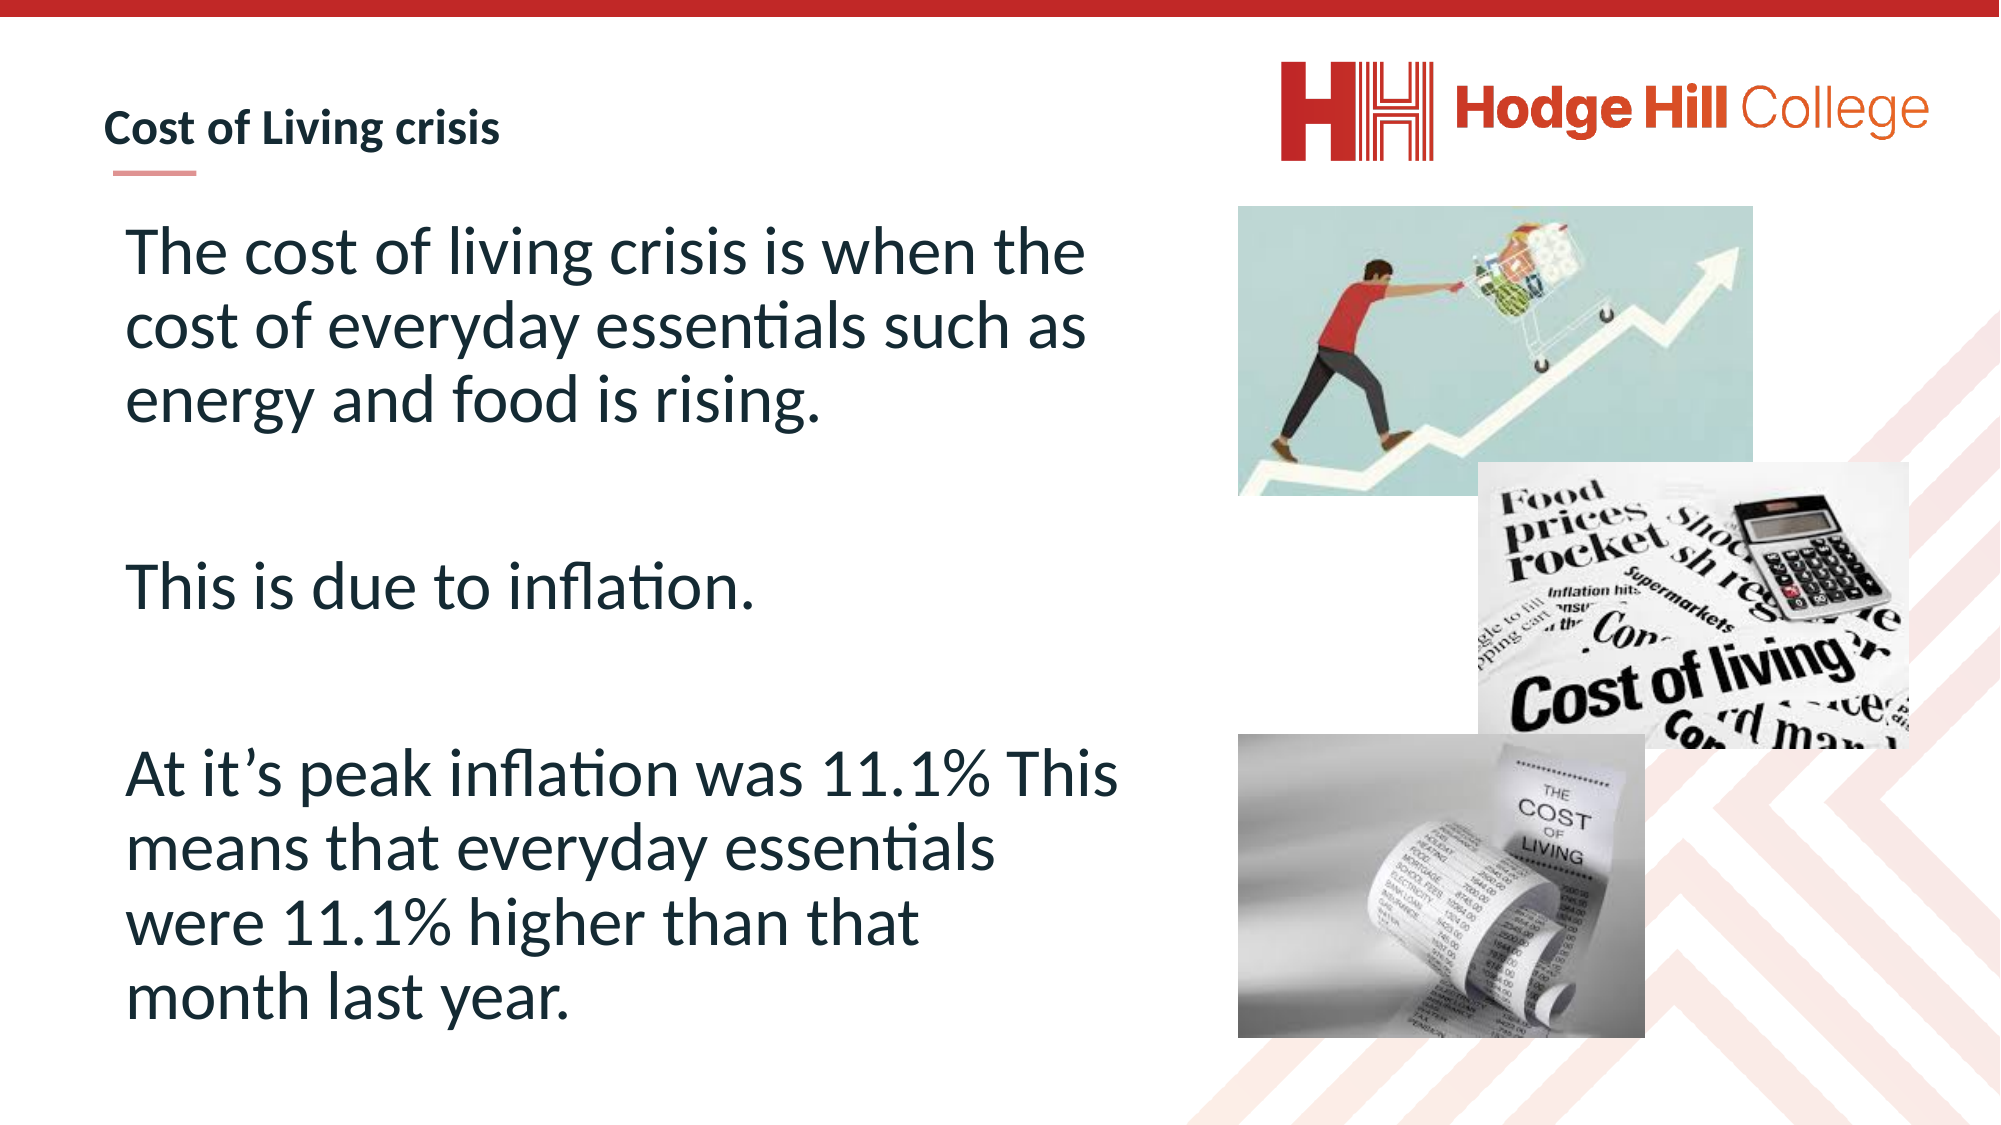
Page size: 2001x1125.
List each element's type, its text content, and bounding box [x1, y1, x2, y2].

list The cost of living crisis is when the cost of everyday essentials such as energy and food is rising. This is due to inflation. At it’s peak inflation was 11.1% This means that everyday essentials were 11.1% higher than that month last year. [110, 219, 1073, 1046]
picture [0, 0, 1999, 17]
picture [1073, 198, 2000, 1125]
picture [1280, 61, 1929, 161]
title Cost of Living crisis [102, 29, 1091, 219]
